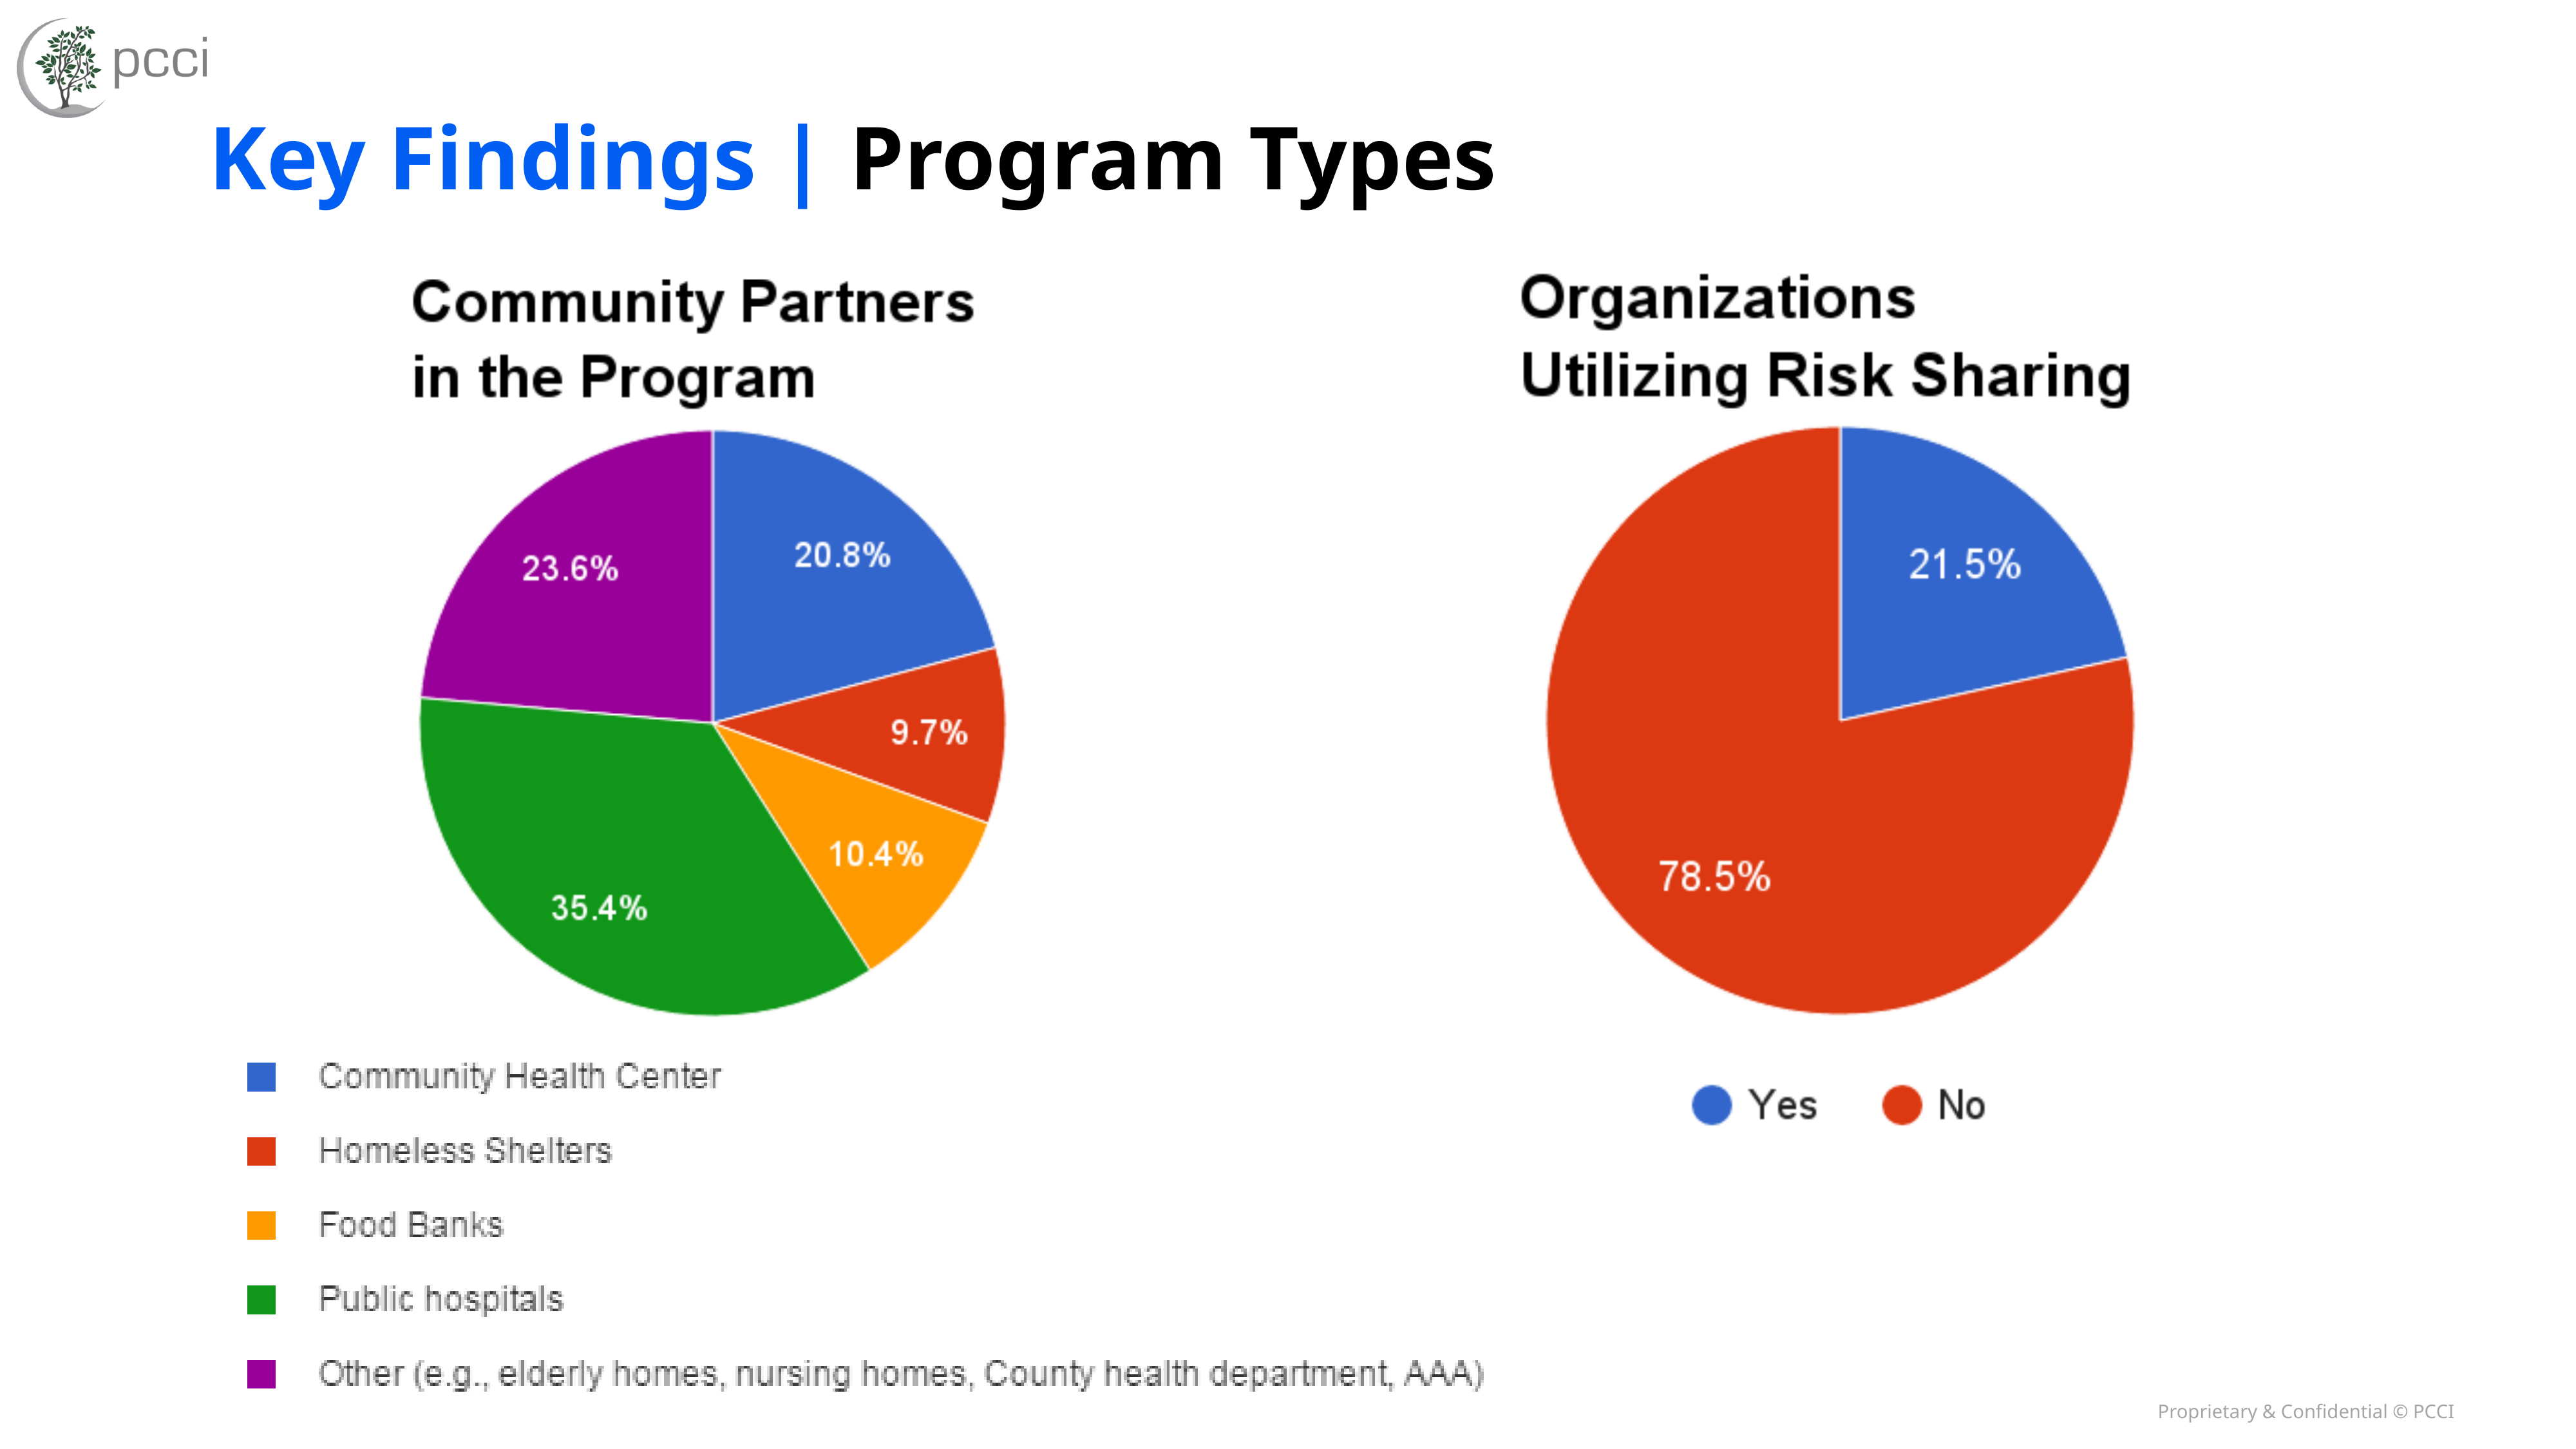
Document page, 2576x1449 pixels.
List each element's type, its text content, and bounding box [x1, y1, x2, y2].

title Key Findings | Program Types [186, 91, 2512, 219]
picture [213, 244, 2356, 1418]
picture [17, 18, 207, 118]
